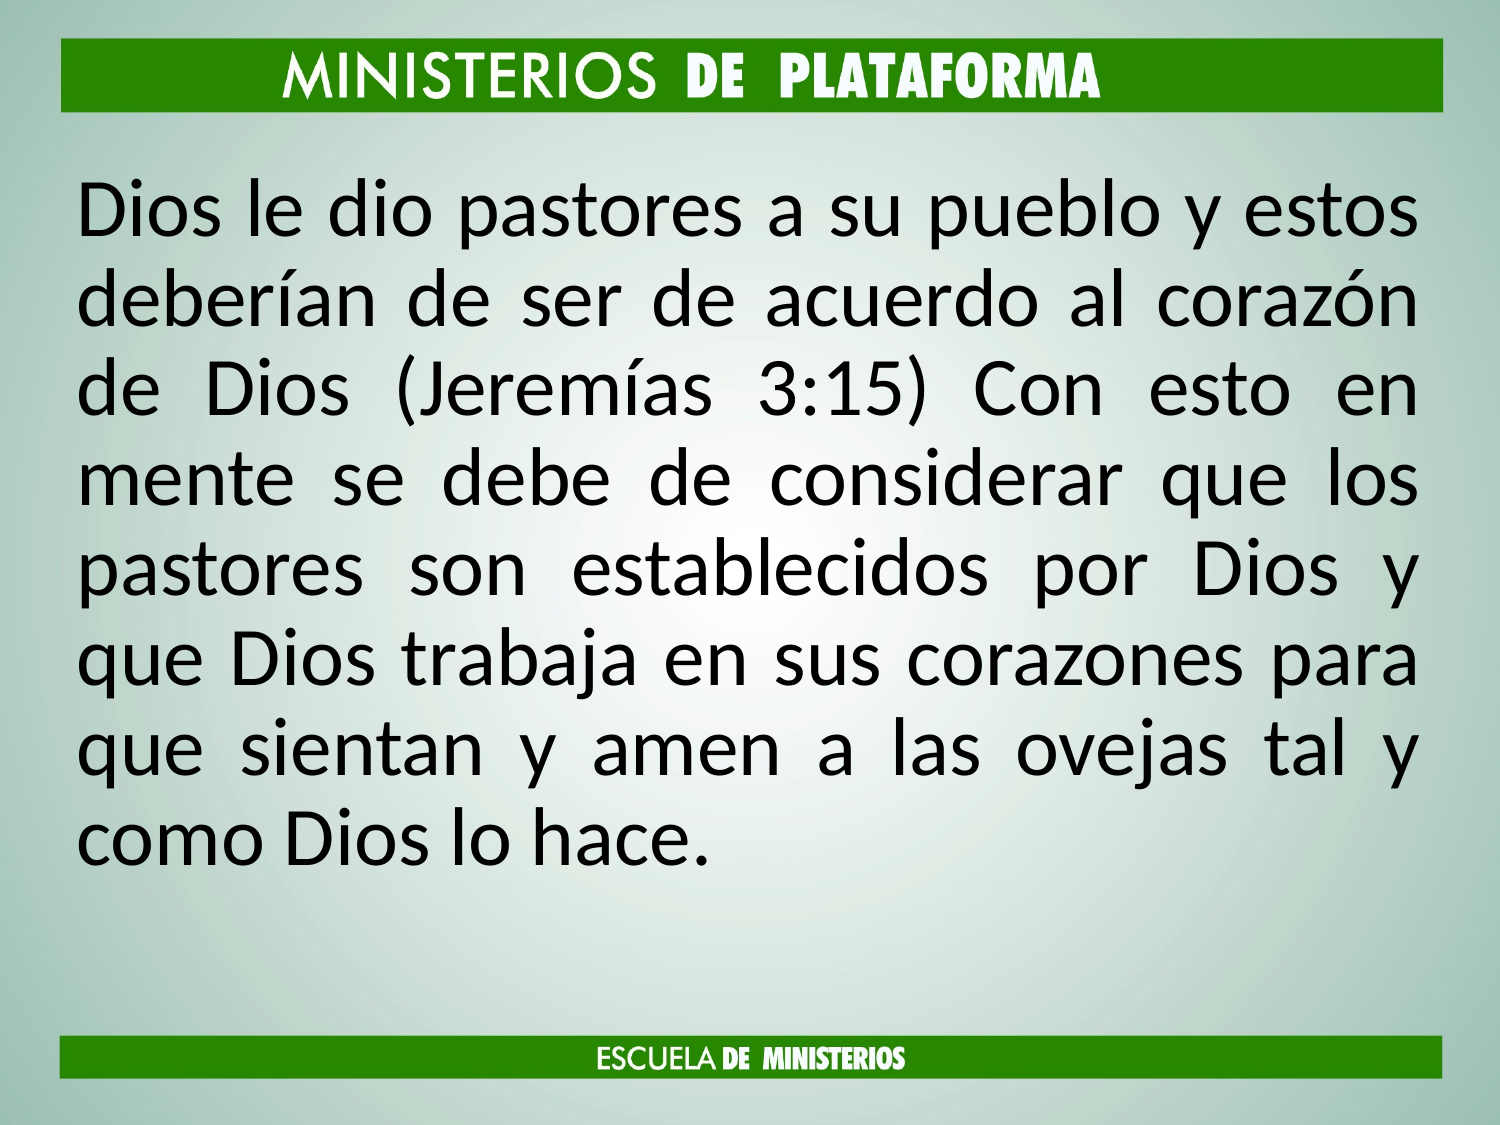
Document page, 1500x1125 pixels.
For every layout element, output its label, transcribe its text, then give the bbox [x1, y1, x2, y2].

picture [0, 0, 1500, 1125]
list Dios le dio pastores a su pueblo y estos deberían de ser de acuerdo al corazón de Dios (Jeremías 3:15) Con esto en mente se debe de considerar que los pastores son establecidos por Dios y que Dios trabaja en sus corazones para que sientan y amen a las ovejas tal y como Dios lo hace. [61, 156, 1437, 1014]
